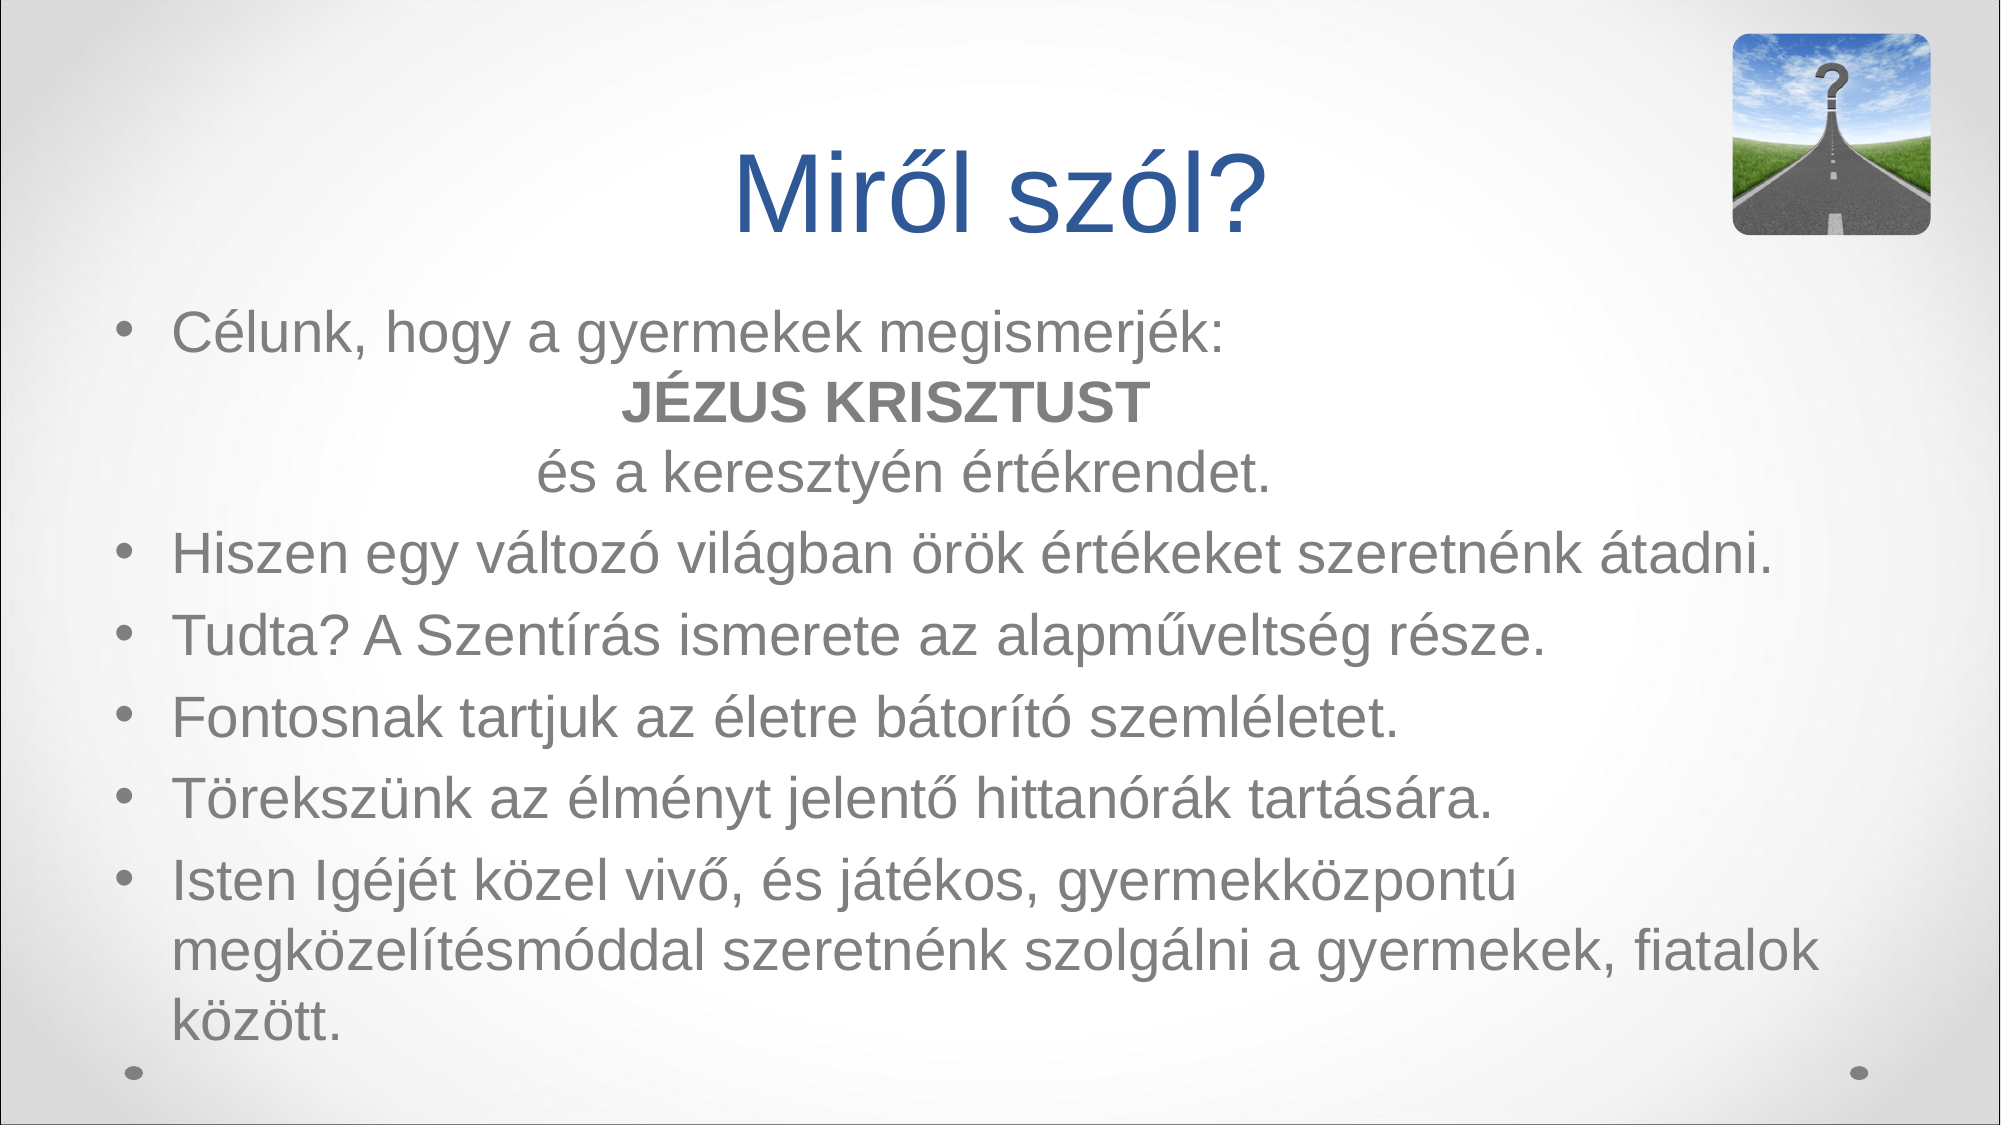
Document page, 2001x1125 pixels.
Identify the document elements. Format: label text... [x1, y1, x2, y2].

picture [0, 0, 2001, 1125]
list Célunk, hogy a gyermekek megismerjék: JÉZUS KRISZTUST és a keresztyén értékrendet. Hiszen egy változó világban örök értékeket szeretnénk átadni. Tudta? A Szentírás ismerete az alapműveltség része. Fontosnak tartjuk az életre bátorító szemléletet. Törekszünk az élményt jelentő hittanórák tartására. Isten Igéjét közel vivő, és játékos, gyermekközpontú megközelítésmóddal szeretnénk szolgálni a gyermekek, fiatalok között. [99, 204, 1931, 1071]
title Miről szól? [99, 0, 1900, 204]
